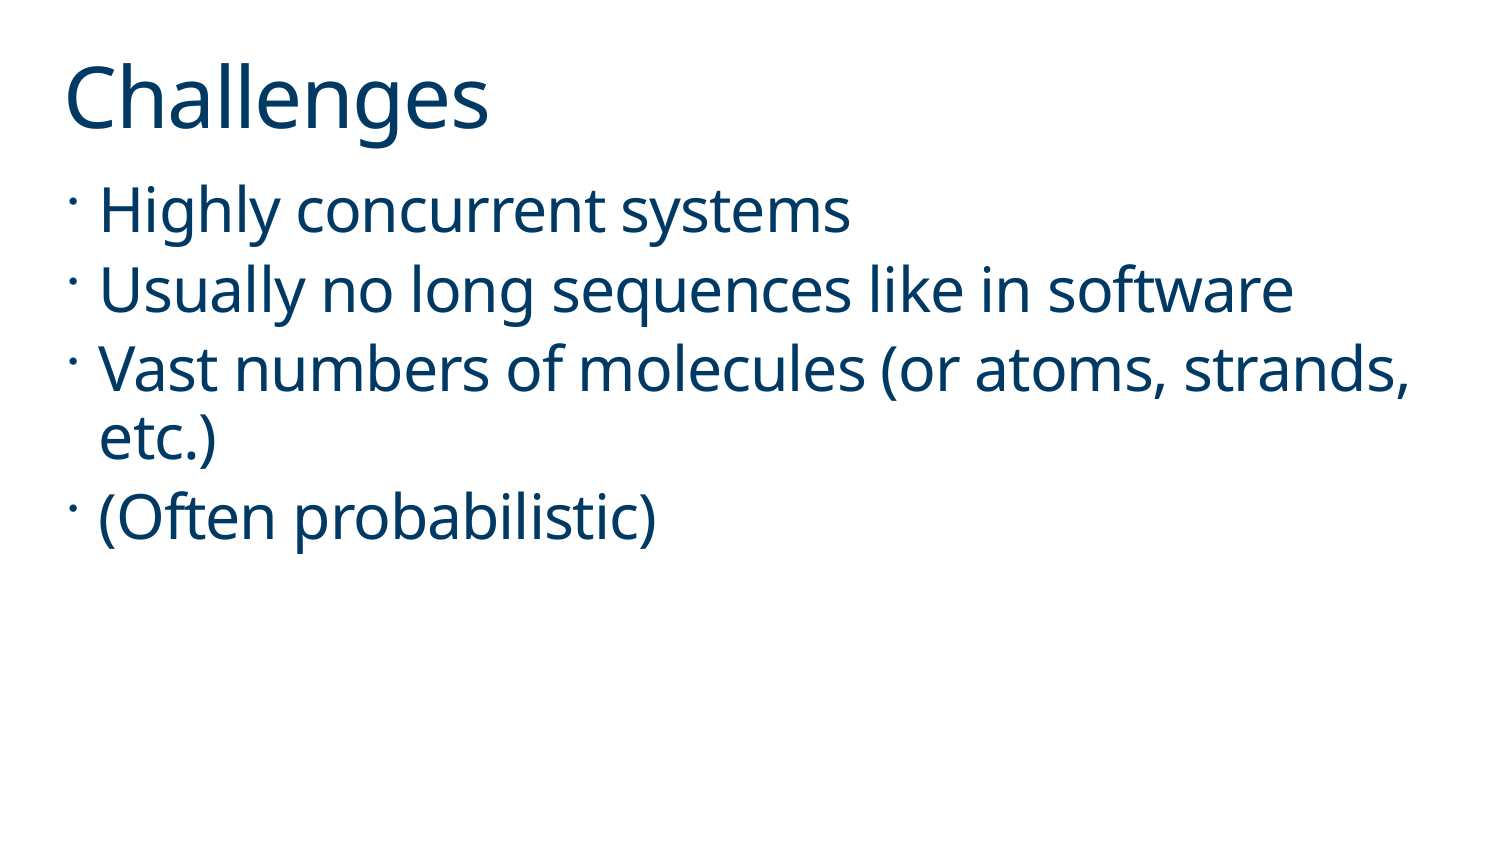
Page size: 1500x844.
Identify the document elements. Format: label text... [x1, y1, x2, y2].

list Highly concurrent systems Usually no long sequences like in software Vast numbers of molecules (or atoms, strands, etc.) (Often probabilistic) [63, 178, 1436, 497]
title Challenges [63, 54, 1436, 148]
